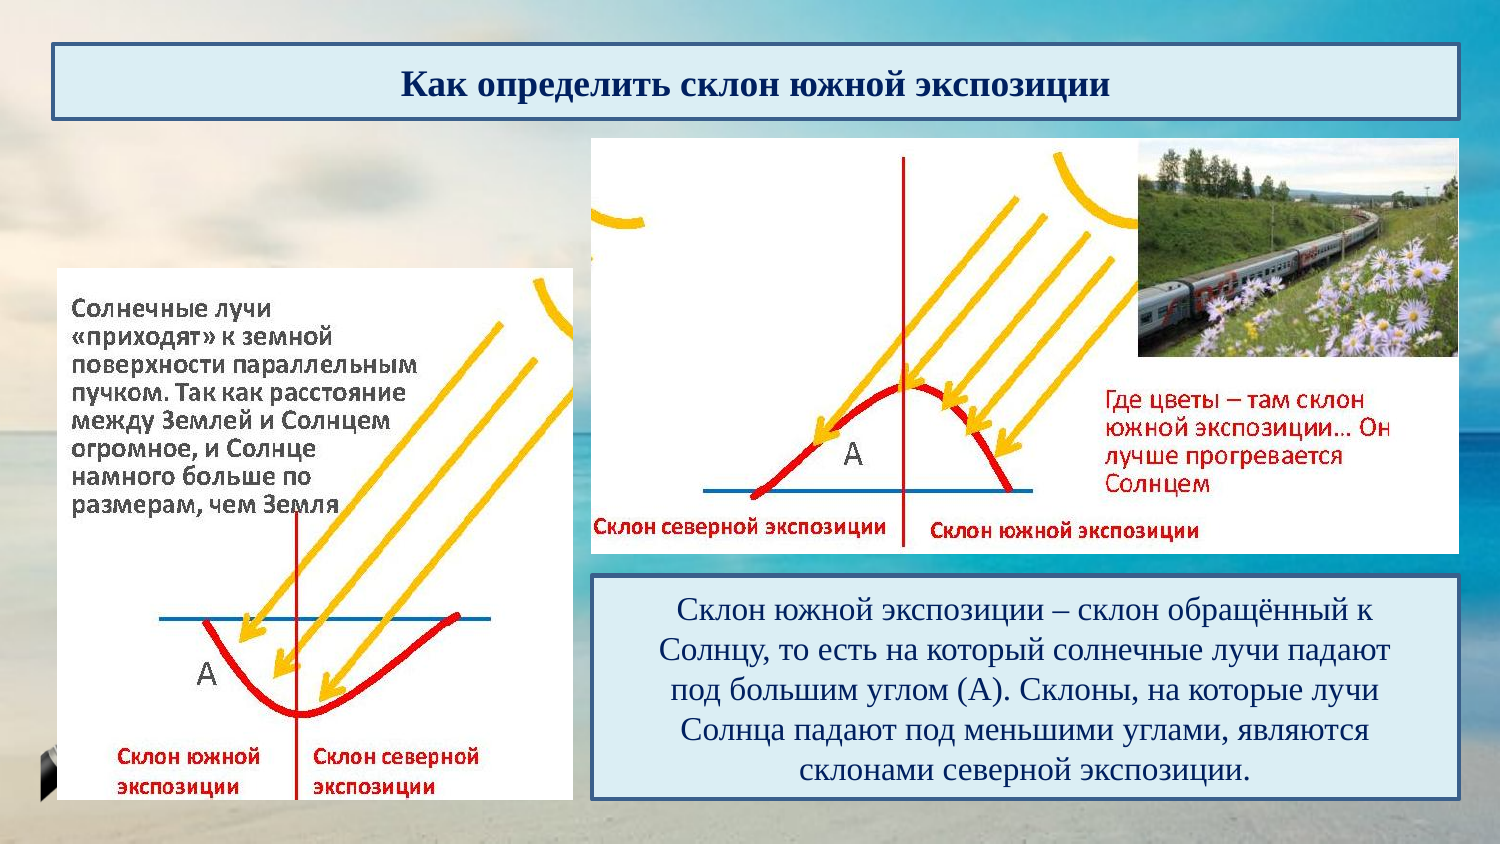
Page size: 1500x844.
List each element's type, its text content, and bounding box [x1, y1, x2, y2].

text_box Склон южной экспозиции – склон обращённый к Солнцу, то есть на который солнечные лучи падают под большим углом (А). Склоны, на которые лучи Солнца падают под меньшими углами, являются склонами северной экспозиции. [590, 573, 1461, 801]
picture [0, 0, 1500, 844]
text_box Как определить склон южной экспозиции [51, 42, 1461, 121]
